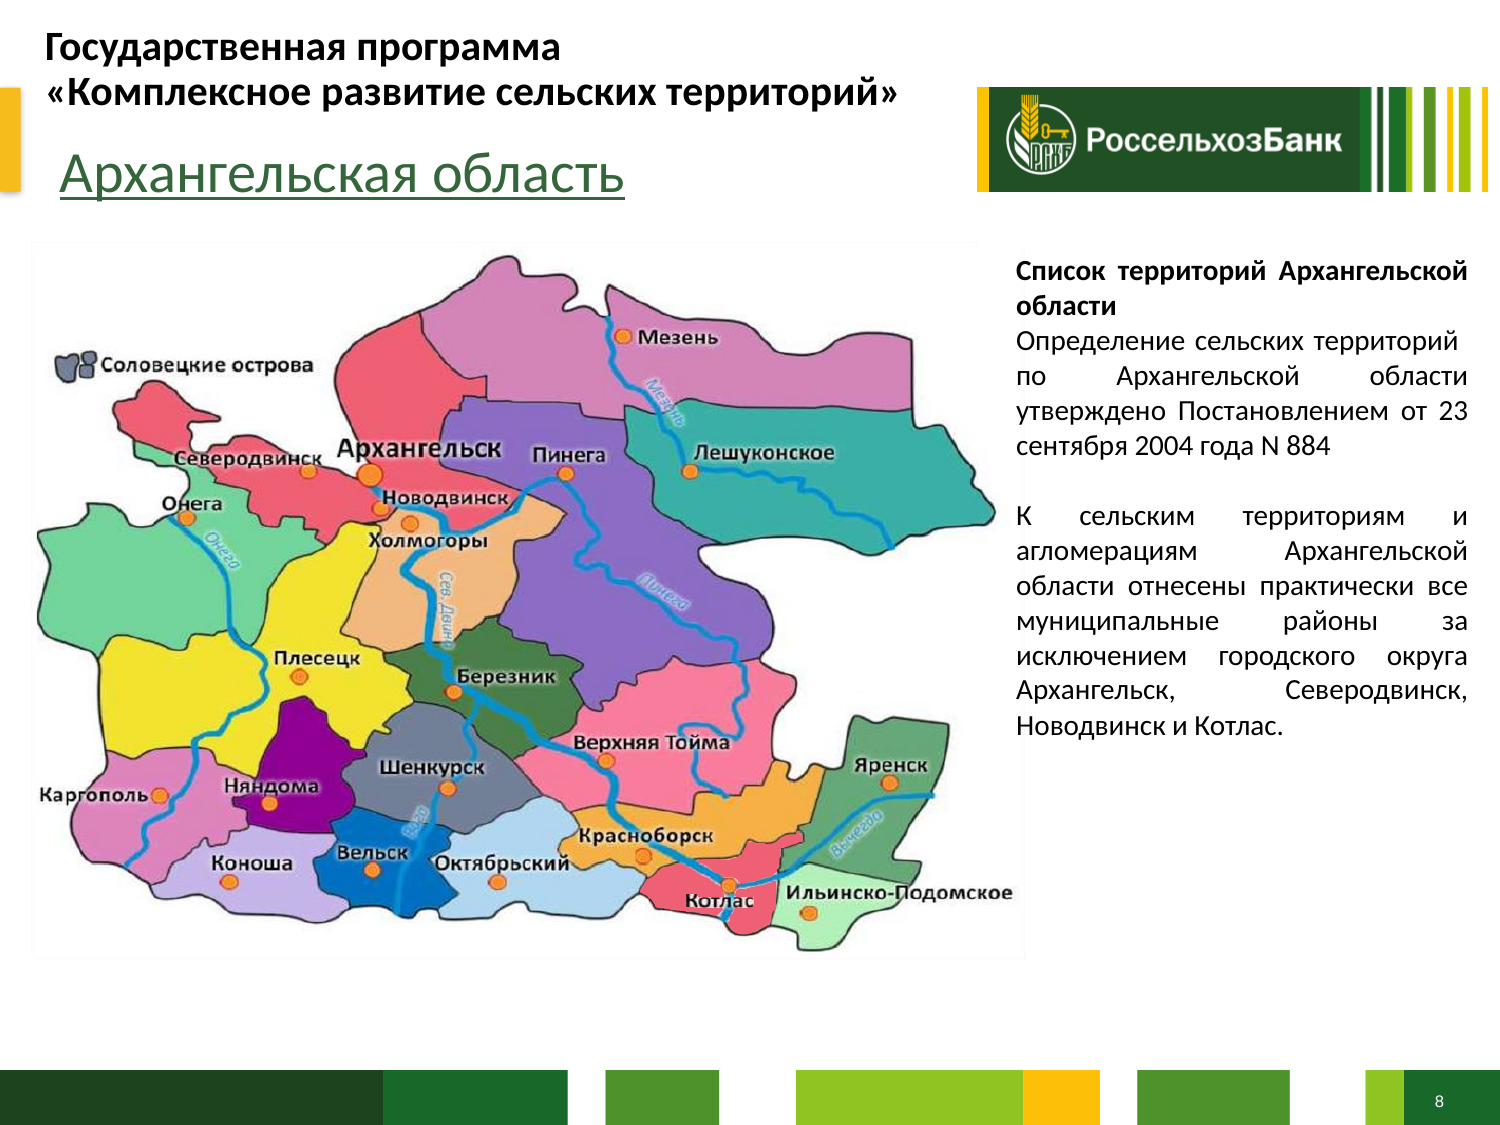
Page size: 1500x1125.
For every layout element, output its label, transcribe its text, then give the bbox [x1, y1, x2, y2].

slide_number 8 [1109, 1070, 1460, 1125]
text_box Государственная программа «Комплексное развитие сельских территорий» [30, 8, 949, 131]
text_box Список территорий Архангельской области Определение сельских территорий по Архангельской области утверждено Постановлением от 23 сентября 2004 года N 884 К сельским территориям и агломерациям Архангельской области отнесены практически все муниципальные районы за исключением городского округа Архангельск, Северодвинск, Новодвинск и Котлас. [1084, 243, 1484, 749]
picture [0, 0, 1500, 1125]
text_box Архангельская область [45, 131, 769, 212]
